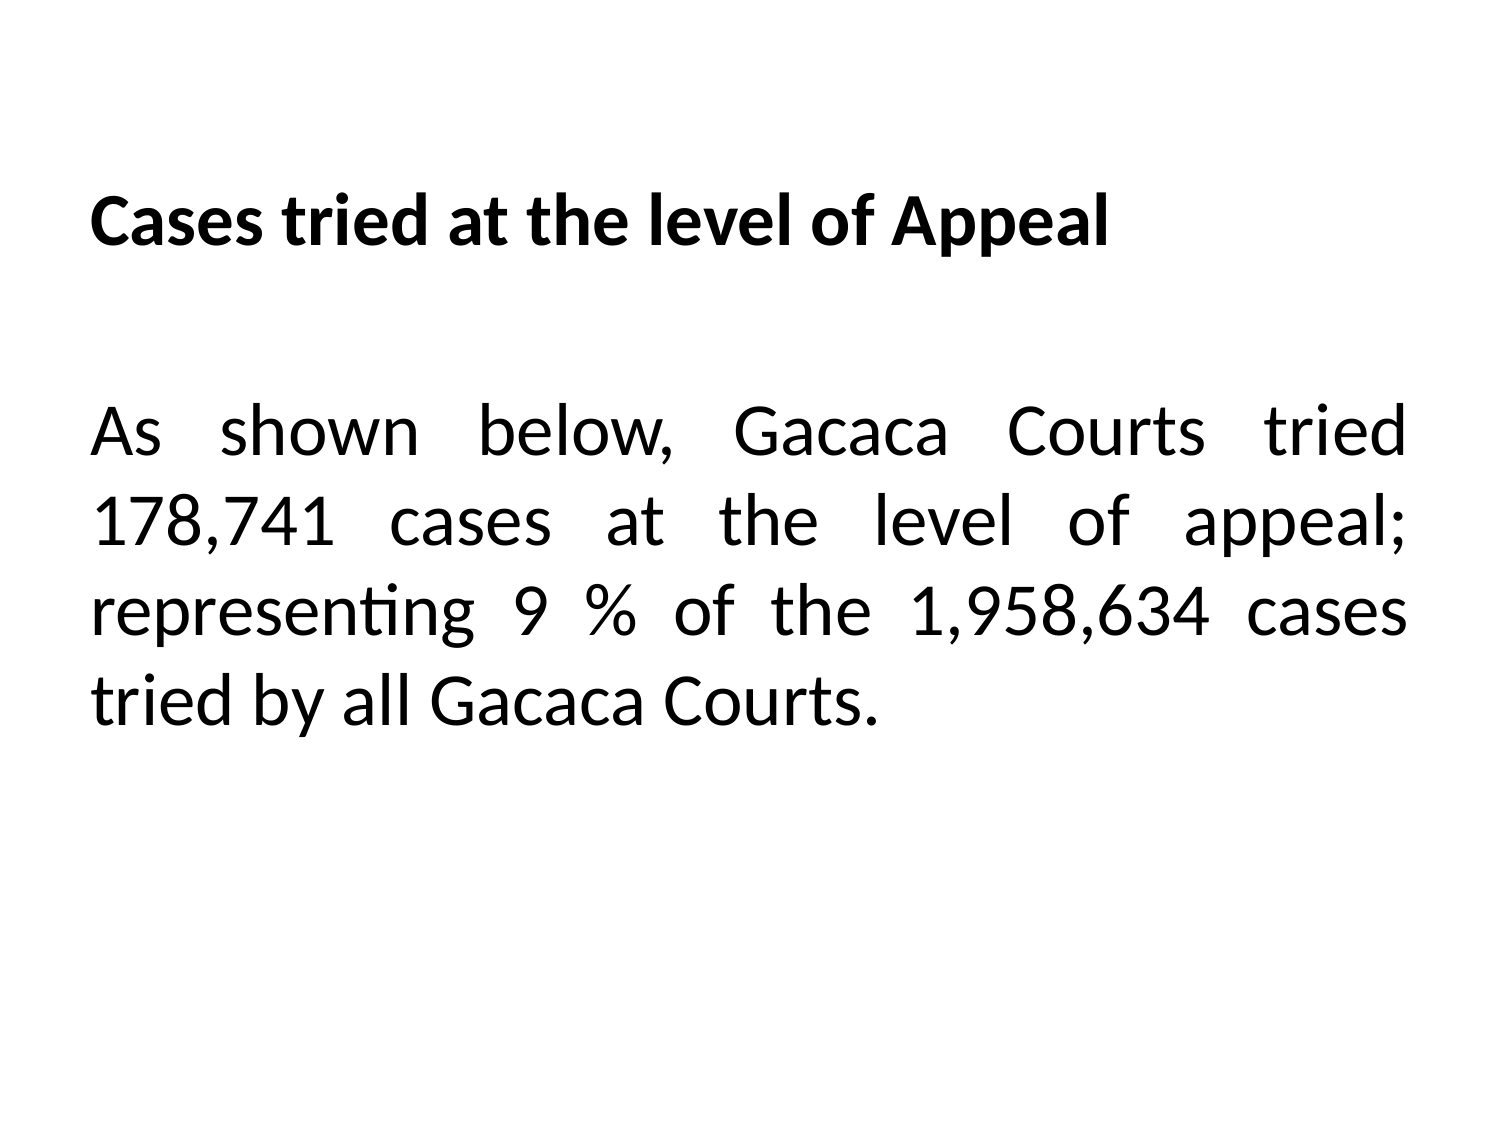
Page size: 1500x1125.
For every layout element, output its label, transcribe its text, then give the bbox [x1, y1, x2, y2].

list Cases tried at the level of Appeal As shown below, Gacaca Courts tried 178,741 cases at the level of appeal; representing 9 % of the 1,958,634 cases tried by all Gacaca Courts. [75, 162, 1425, 913]
